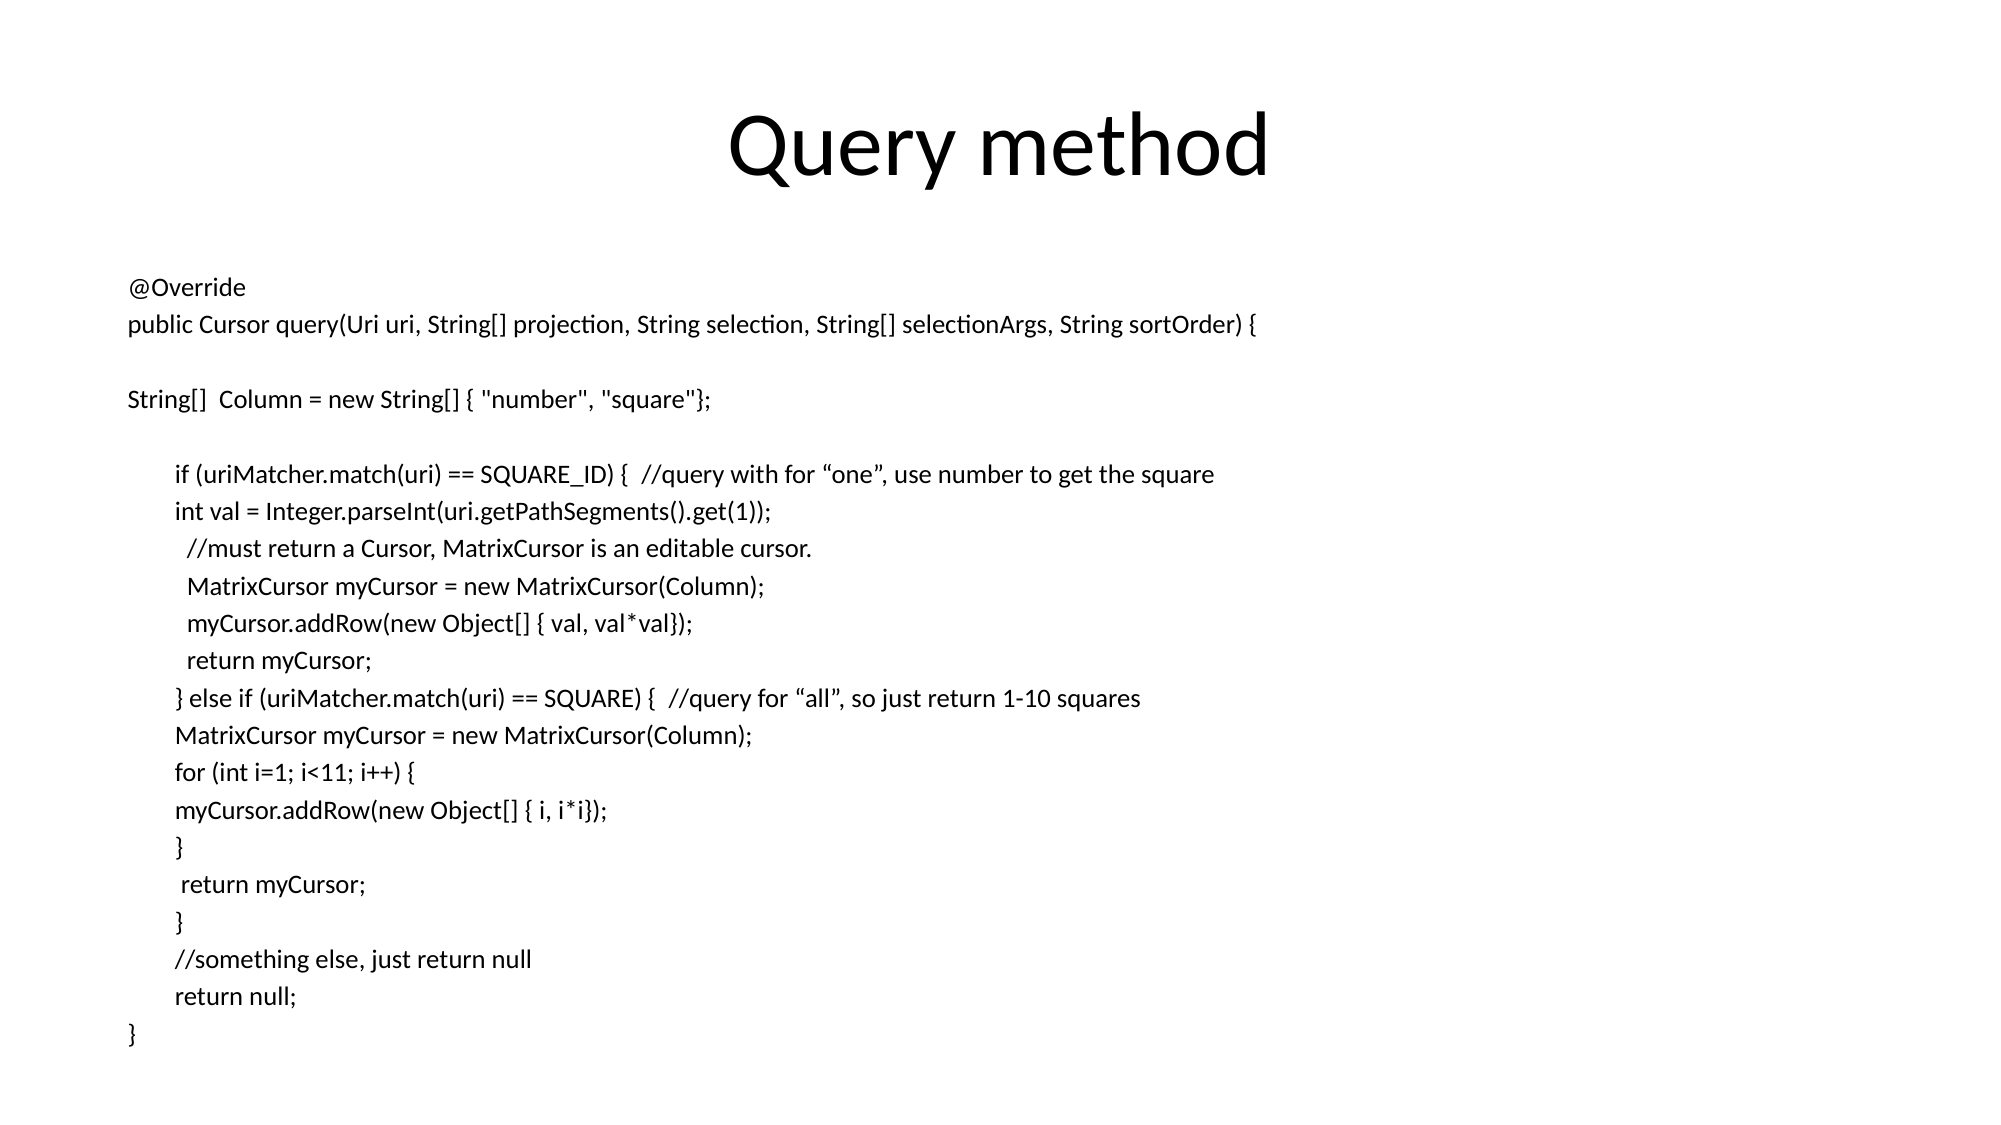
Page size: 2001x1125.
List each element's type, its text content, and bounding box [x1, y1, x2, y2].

list @Override public Cursor query(Uri uri, String[] projection, String selection, String[] selectionArgs, String sortOrder) { String[] Column = new String[] { "number", "square"}; if (uriMatcher.match(uri) == SQUARE_ID) { //query with for “one”, use number to get the square int val = Integer.parseInt(uri.getPathSegments().get(1)); //must return a Cursor, MatrixCursor is an editable cursor. MatrixCursor myCursor = new MatrixCursor(Column); myCursor.addRow(new Object[] { val, val*val}); return myCursor; } else if (uriMatcher.match(uri) == SQUARE) { //query for “all”, so just return 1-10 squares MatrixCursor myCursor = new MatrixCursor(Column); for (int i=1; i<11; i++) { myCursor.addRow(new Object[] { i, i*i}); } return myCursor; } //something else, just return null return null; } [112, 262, 1900, 1063]
title Query method [99, 45, 1900, 233]
